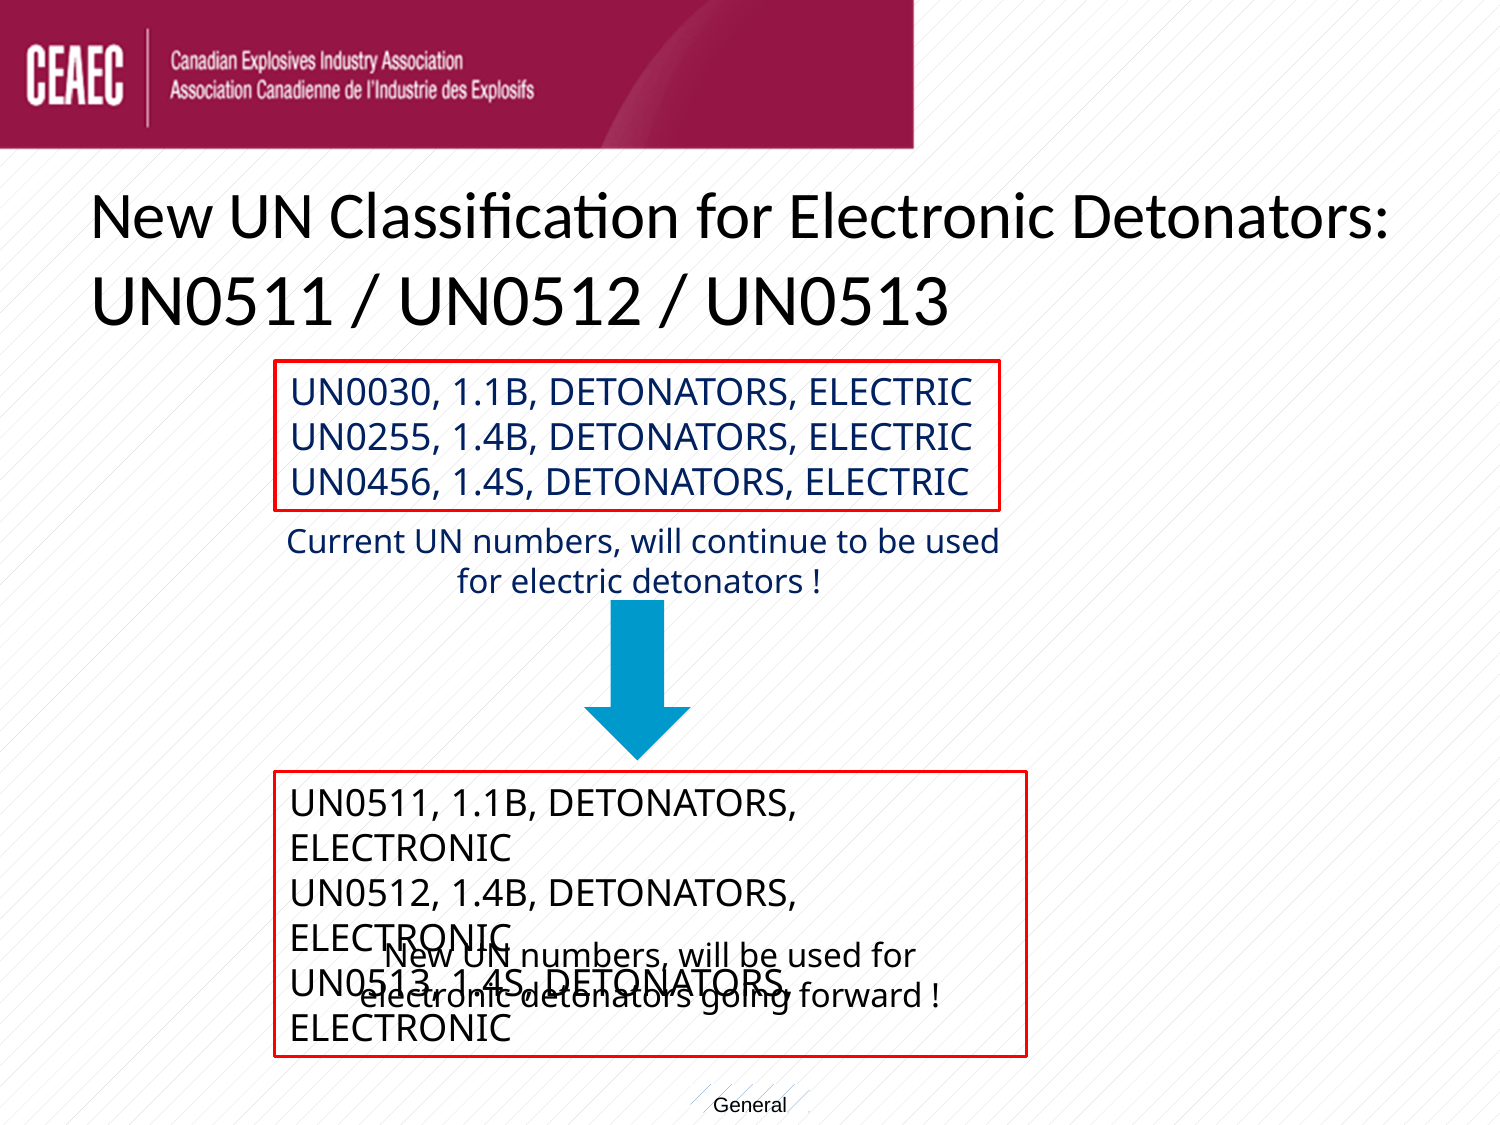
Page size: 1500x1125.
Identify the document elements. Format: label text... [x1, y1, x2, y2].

text_box [583, 600, 691, 761]
text_box Current UN numbers, will continue to be used for electric detonators ! [260, 513, 1027, 608]
text_box New UN numbers, will be used for electronic detonators going forward ! [274, 926, 1027, 1021]
text_box UN0511, 1.1B, DETONATORS, ELECTRONIC UN0512, 1.4B, DETONATORS, ELECTRONIC UN0513, 1.4S, DETONATORS, ELECTRONIC [274, 1021, 1027, 1057]
picture [0, 0, 915, 151]
text_box UN0511, 1.1B, DETONATORS, ELECTRONIC UN0512, 1.4B, DETONATORS, ELECTRONIC UN0513, 1.4S, DETONATORS, ELECTRONIC [274, 771, 1027, 926]
title New UN Classification for Electronic Detonators: UN0511 / UN0512 / UN0513 [75, 162, 1500, 350]
text_box UN0030, 1.1B, DETONATORS, ELECTRIC UN0255, 1.4B, DETONATORS, ELECTRIC UN0456, 1.4S, DETONATORS, ELECTRIC [274, 361, 1000, 511]
